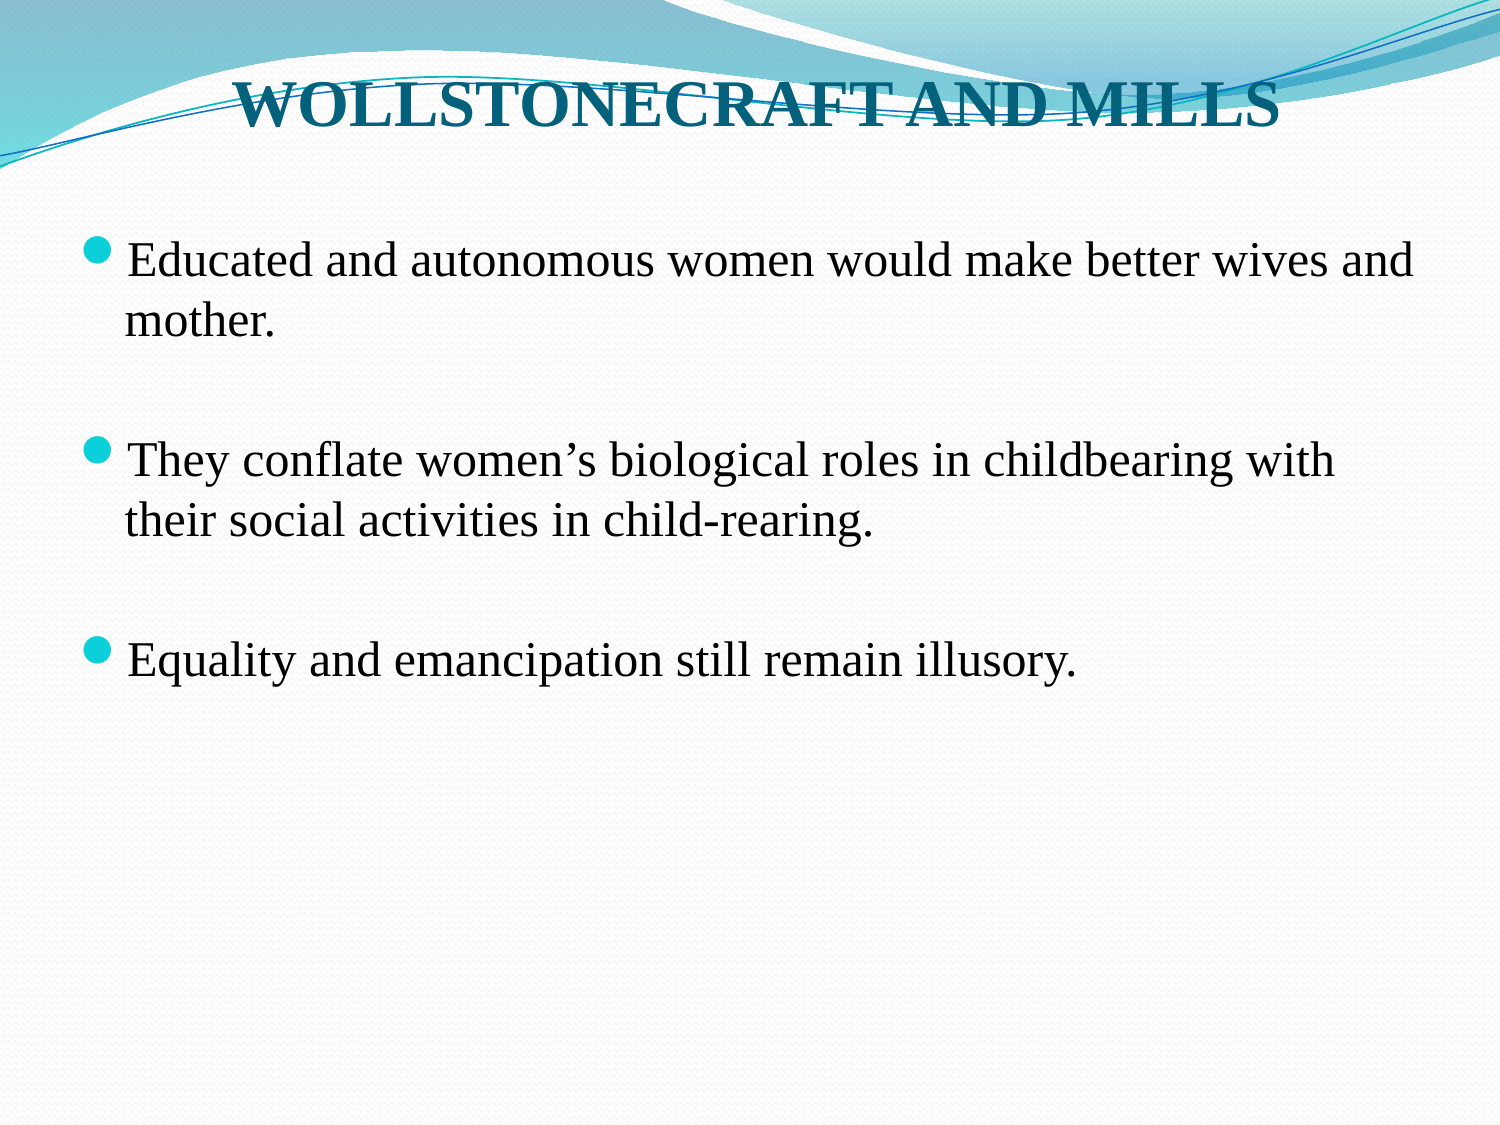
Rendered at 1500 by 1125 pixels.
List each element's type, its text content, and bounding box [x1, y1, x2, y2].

list Educated and autonomous women would make better wives and mother. They conflate women’s biological roles in childbearing with their social activities in child-rearing. Equality and emancipation still remain illusory. [64, 149, 1436, 752]
title WOLLSTONECRAFT AND MILLS [88, 78, 1425, 149]
